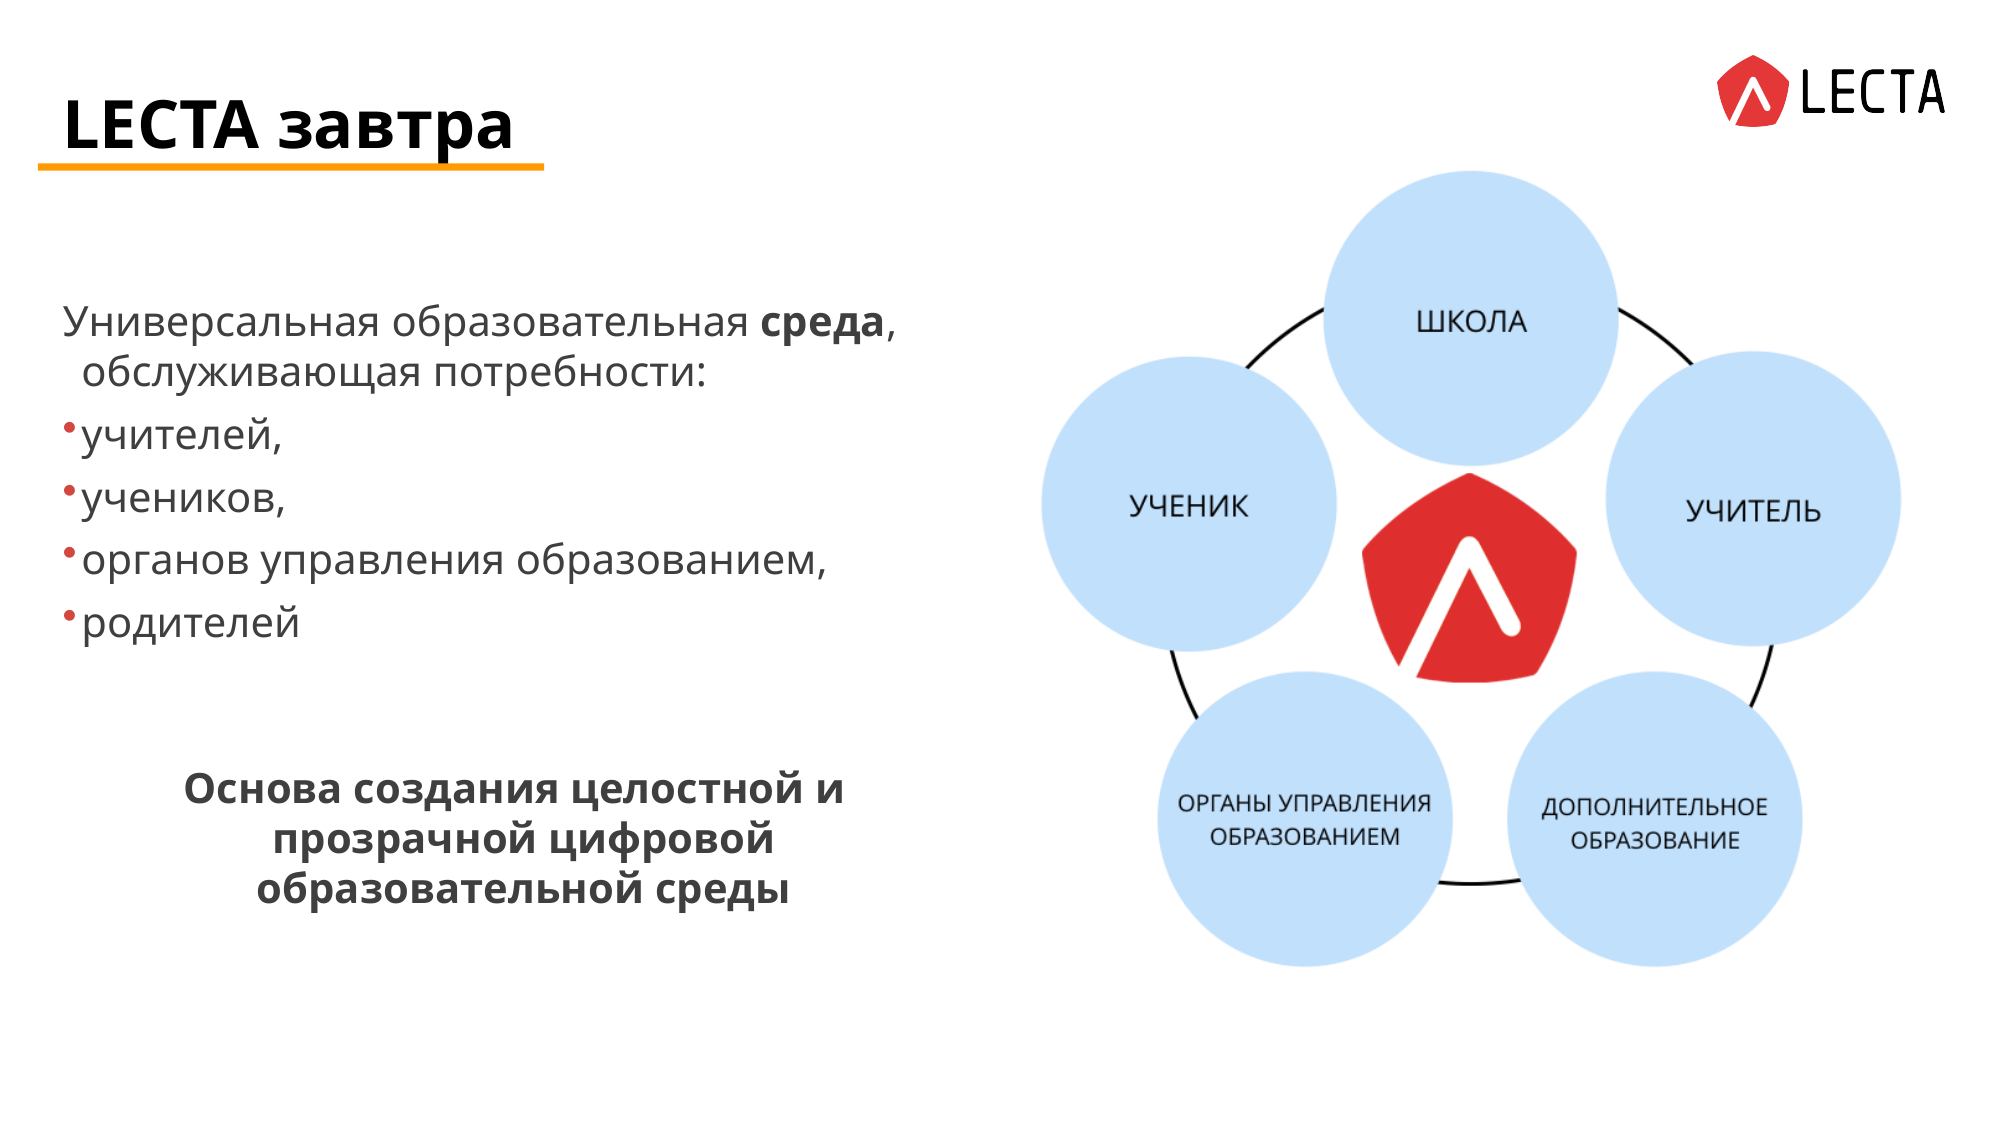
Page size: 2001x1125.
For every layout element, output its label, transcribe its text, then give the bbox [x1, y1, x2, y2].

text_box [37, 163, 545, 171]
text_box Универсальная образовательная среда, обслуживающая потребности: учителей, учеников, органов управления образованием, родителей Основа создания целостной и прозрачной цифровой образовательной среды [55, 287, 975, 920]
text_box LECTA завтра [54, 83, 1236, 171]
picture [1025, 55, 1946, 1017]
